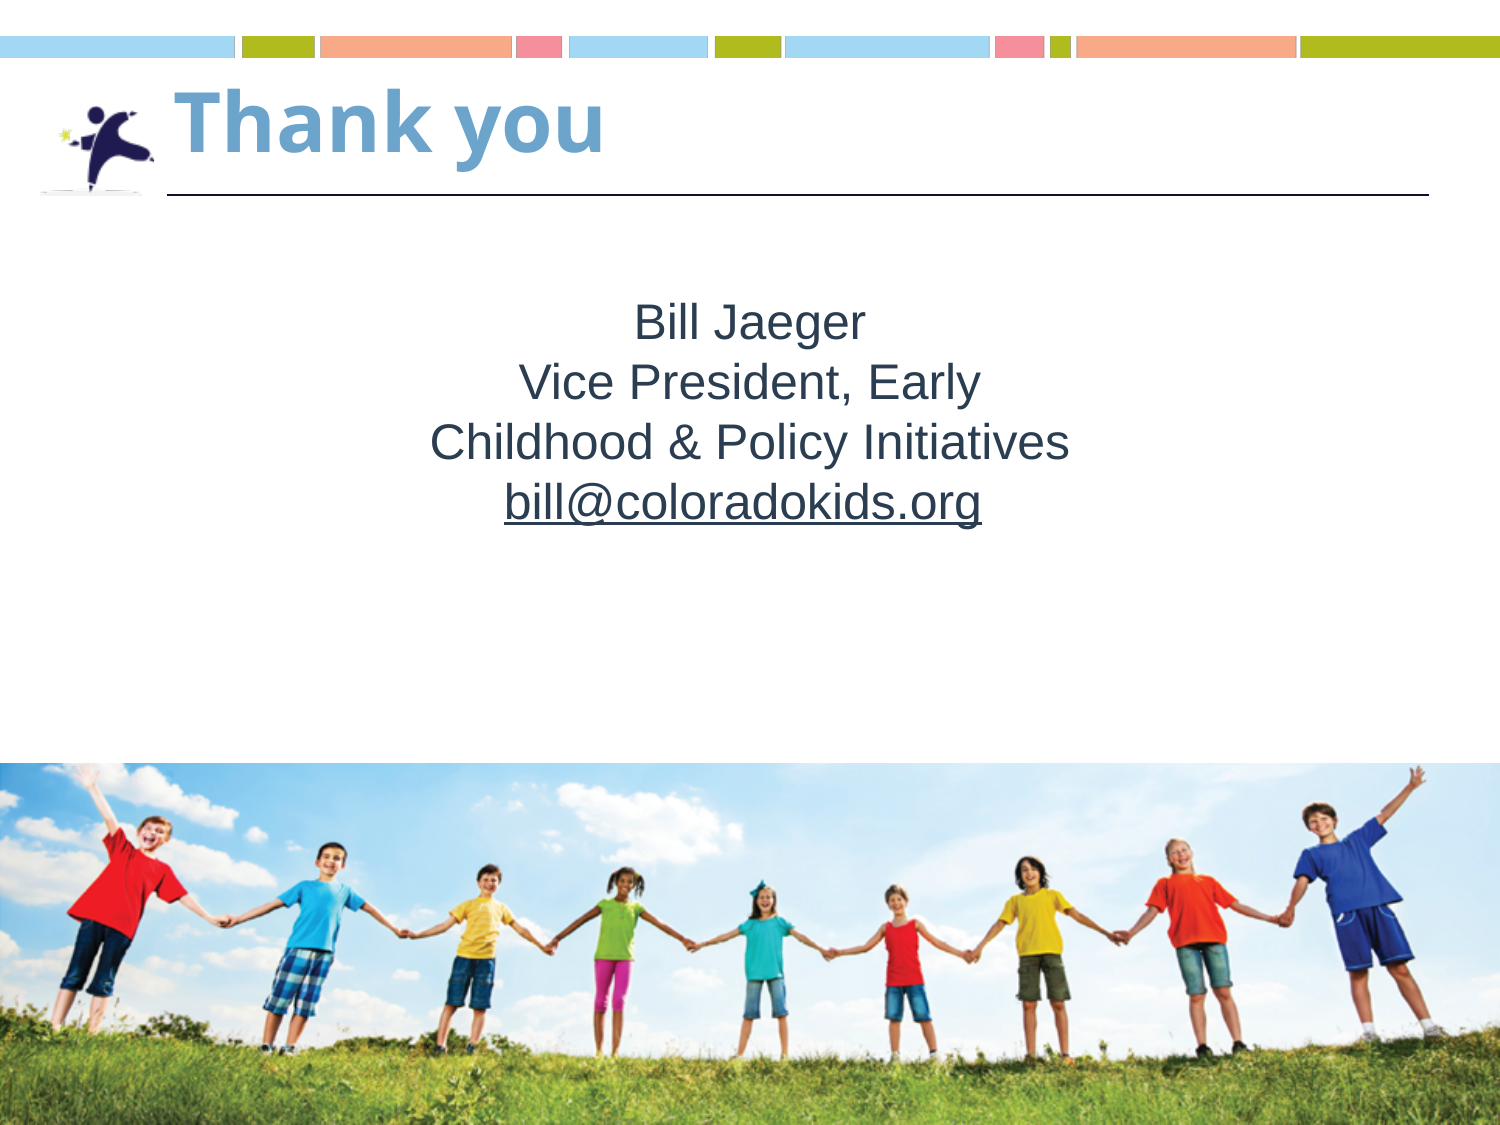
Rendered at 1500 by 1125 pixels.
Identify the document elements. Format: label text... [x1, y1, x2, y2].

text_box [0, 58, 1500, 763]
picture [39, 106, 155, 196]
picture [0, 36, 1500, 58]
text_box Bill Jaeger Vice President, Early Childhood & Policy Initiatives bill@coloradokids.org [410, 281, 1090, 537]
title Thank you [158, 58, 1425, 196]
picture [0, 763, 1500, 1125]
text_box [0, 0, 1500, 36]
